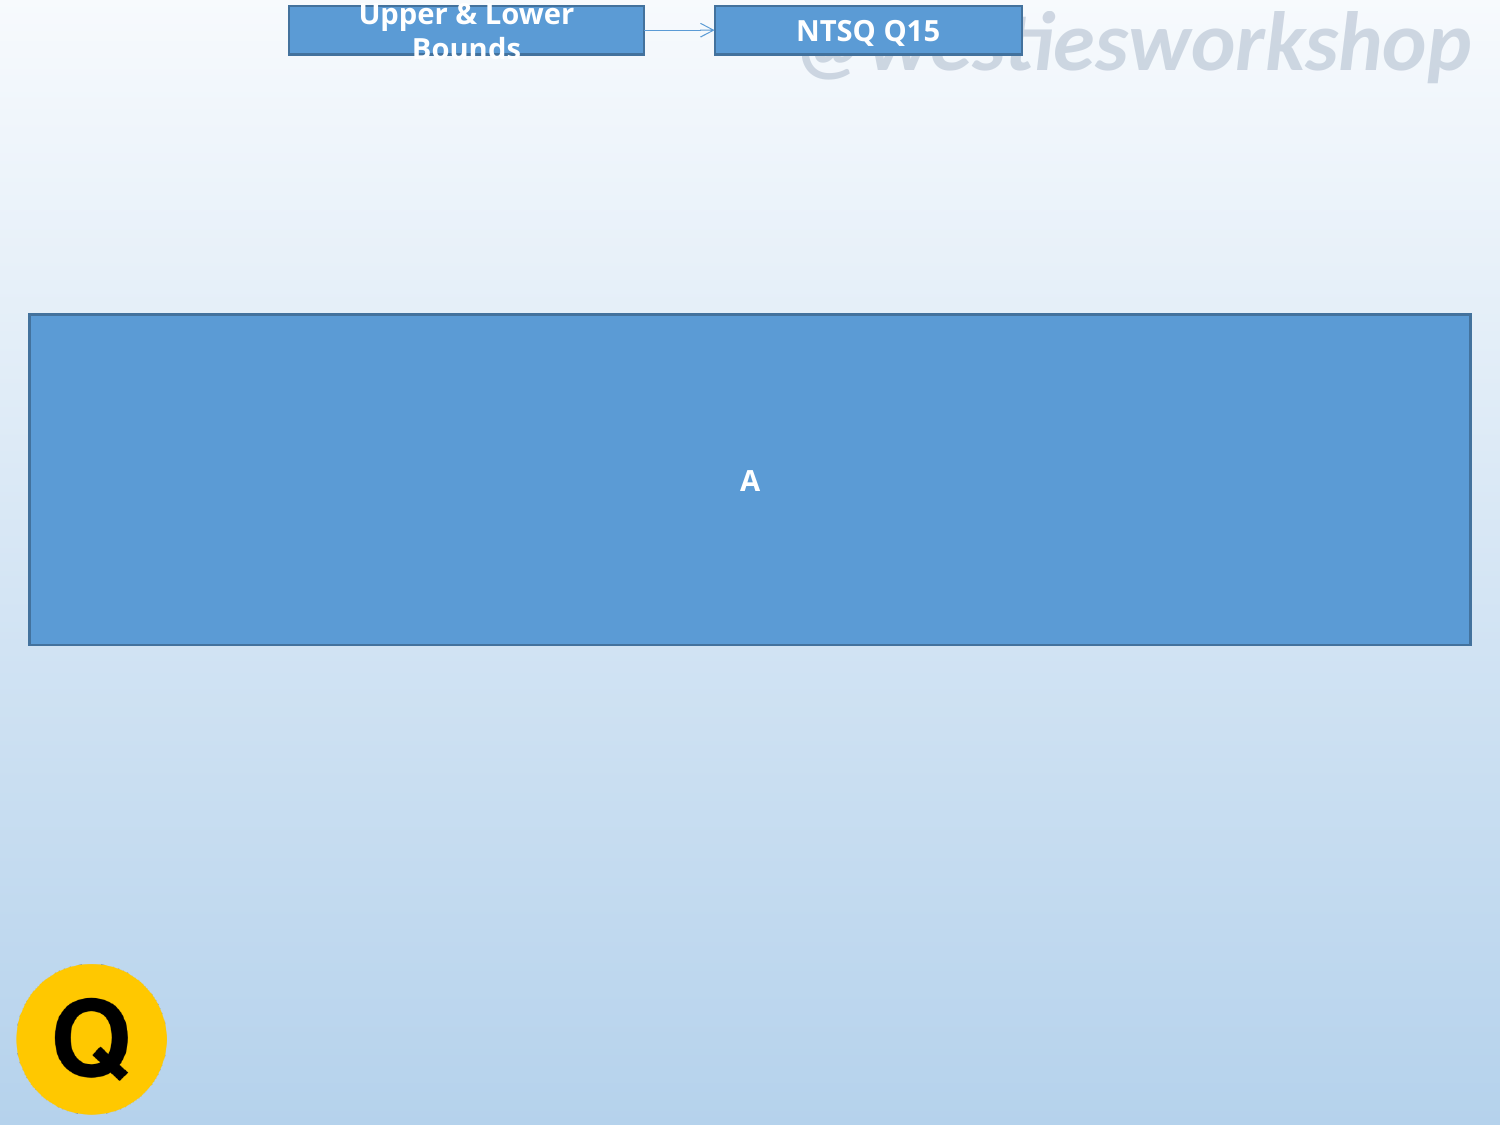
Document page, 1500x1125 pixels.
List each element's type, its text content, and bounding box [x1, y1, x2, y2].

picture [29, 314, 1471, 646]
text_box Upper & Lower Bounds [288, 5, 645, 56]
text_box NTSQ Q15 [714, 5, 1023, 56]
picture [0, 940, 191, 1125]
